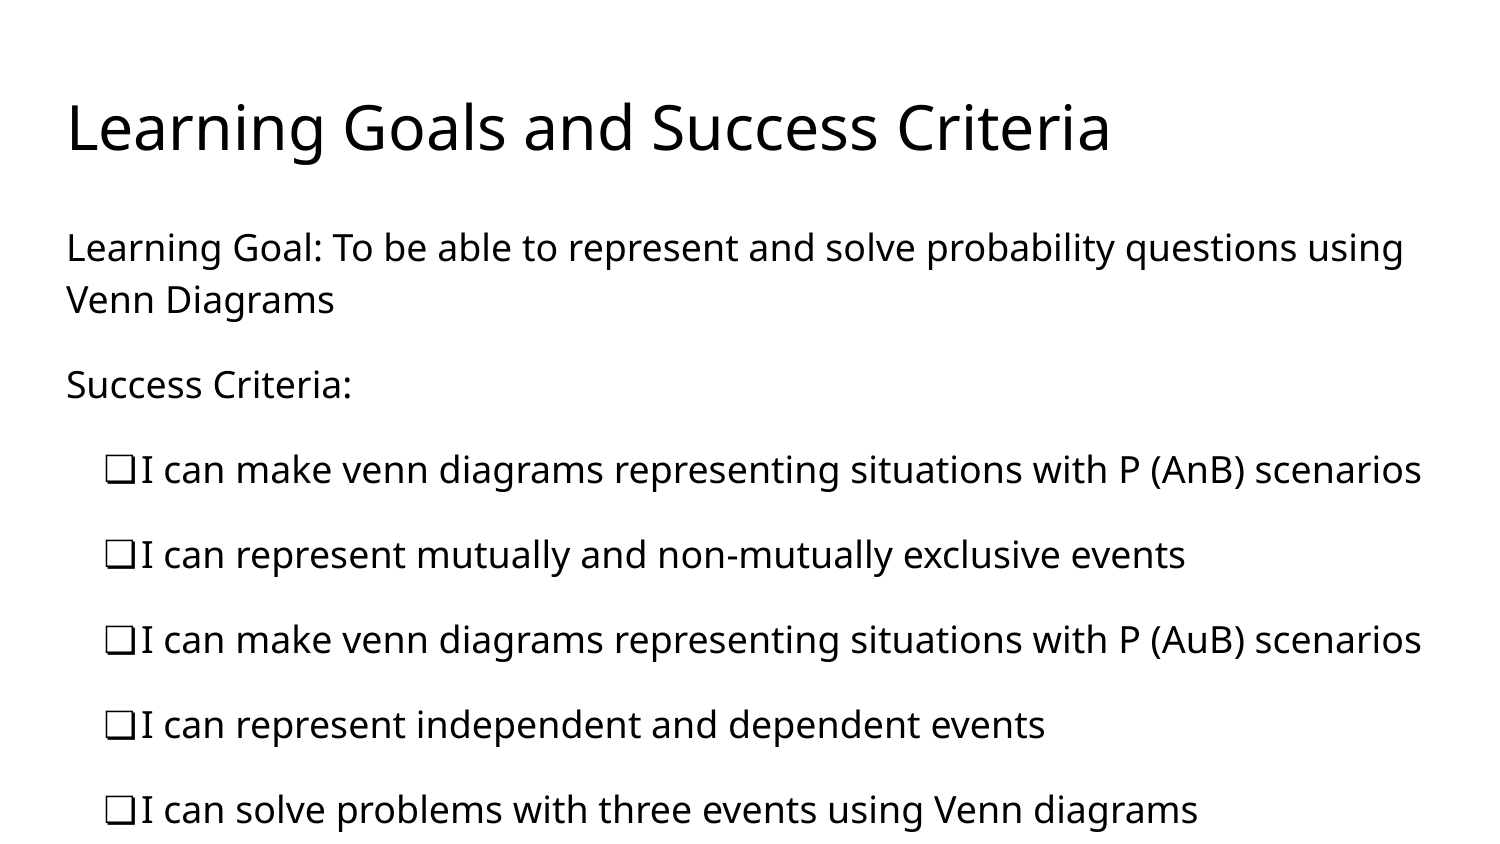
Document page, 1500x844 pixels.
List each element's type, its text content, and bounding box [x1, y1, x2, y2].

list Learning Goal: To be able to represent and solve probability questions using Venn Diagrams Success Criteria: I can make venn diagrams representing situations with P (AnB) scenarios I can represent mutually and non-mutually exclusive events I can make venn diagrams representing situations with P (AuB) scenarios I can represent independent and dependent events I can solve problems with three events using Venn diagrams [51, 202, 1449, 750]
title Learning Goals and Success Criteria [51, 72, 1449, 167]
